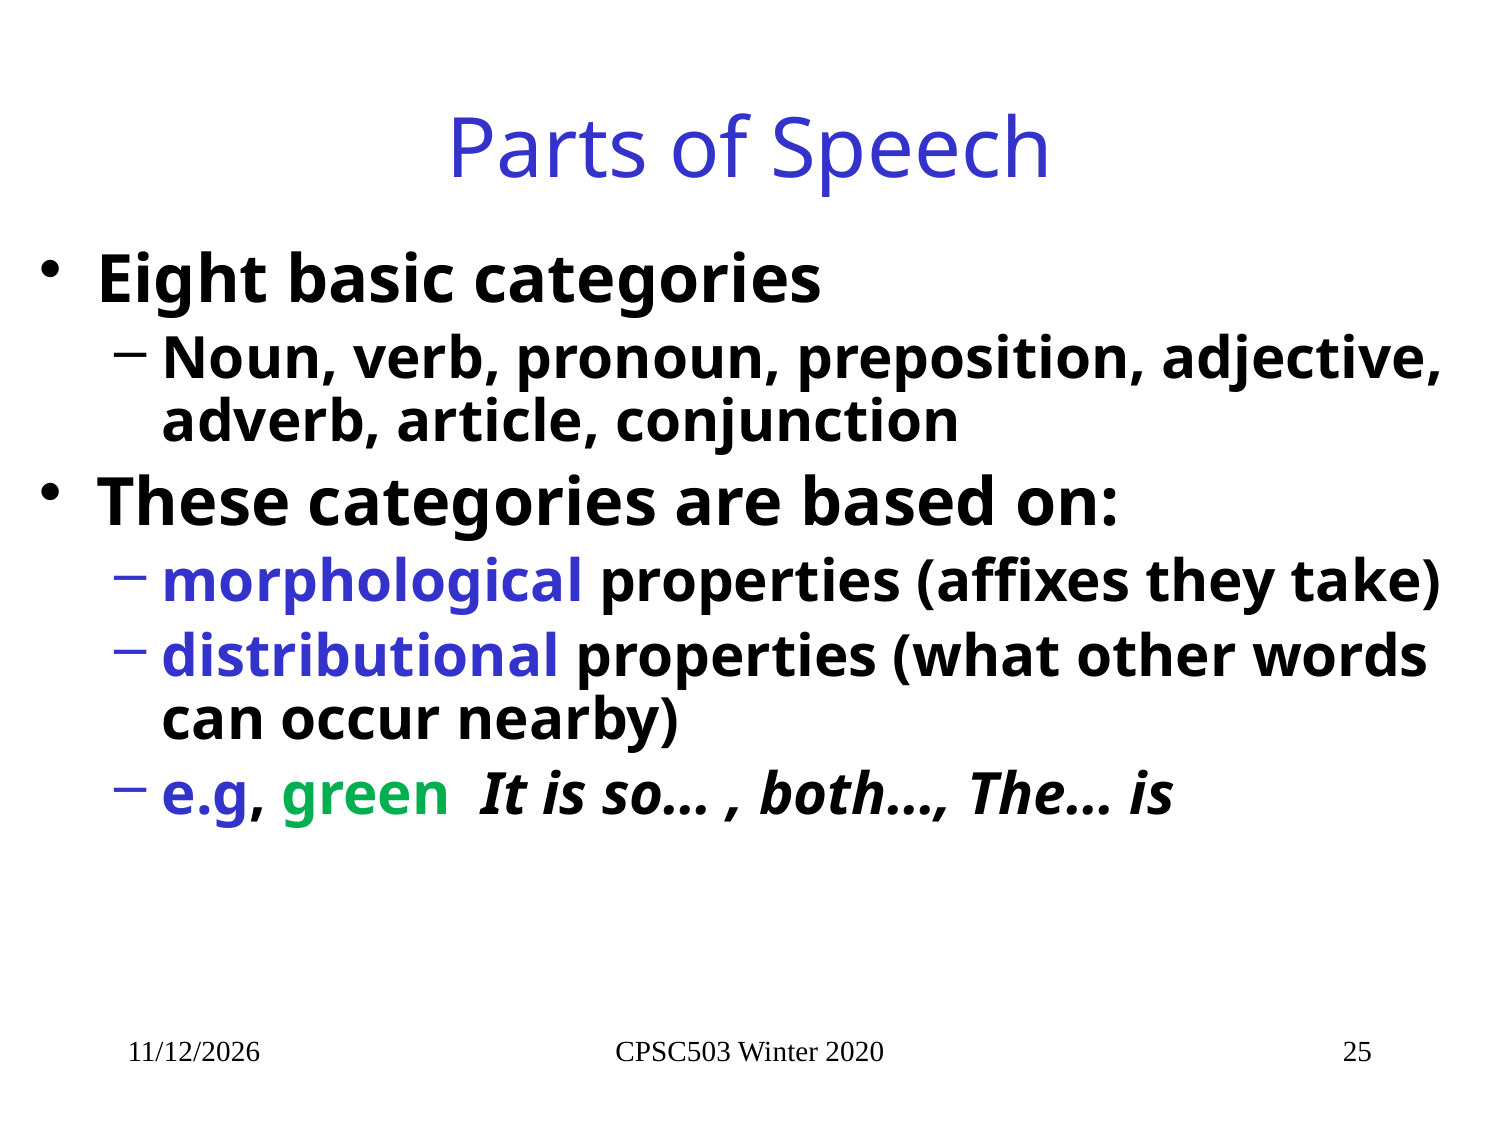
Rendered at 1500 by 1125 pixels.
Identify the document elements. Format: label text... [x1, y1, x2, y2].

slide_number 25 [1074, 1024, 1388, 1101]
title Parts of Speech [112, 49, 1388, 237]
list Eight basic categories Noun, verb, pronoun, preposition, adjective, adverb, article, conjunction These categories are based on: morphological properties (affixes they take) distributional properties (what other words can occur nearby) e.g, green It is so… , both…, The… is [24, 237, 1500, 963]
footer CPSC503 Winter 2020 [512, 1024, 988, 1101]
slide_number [112, 1024, 426, 1101]
